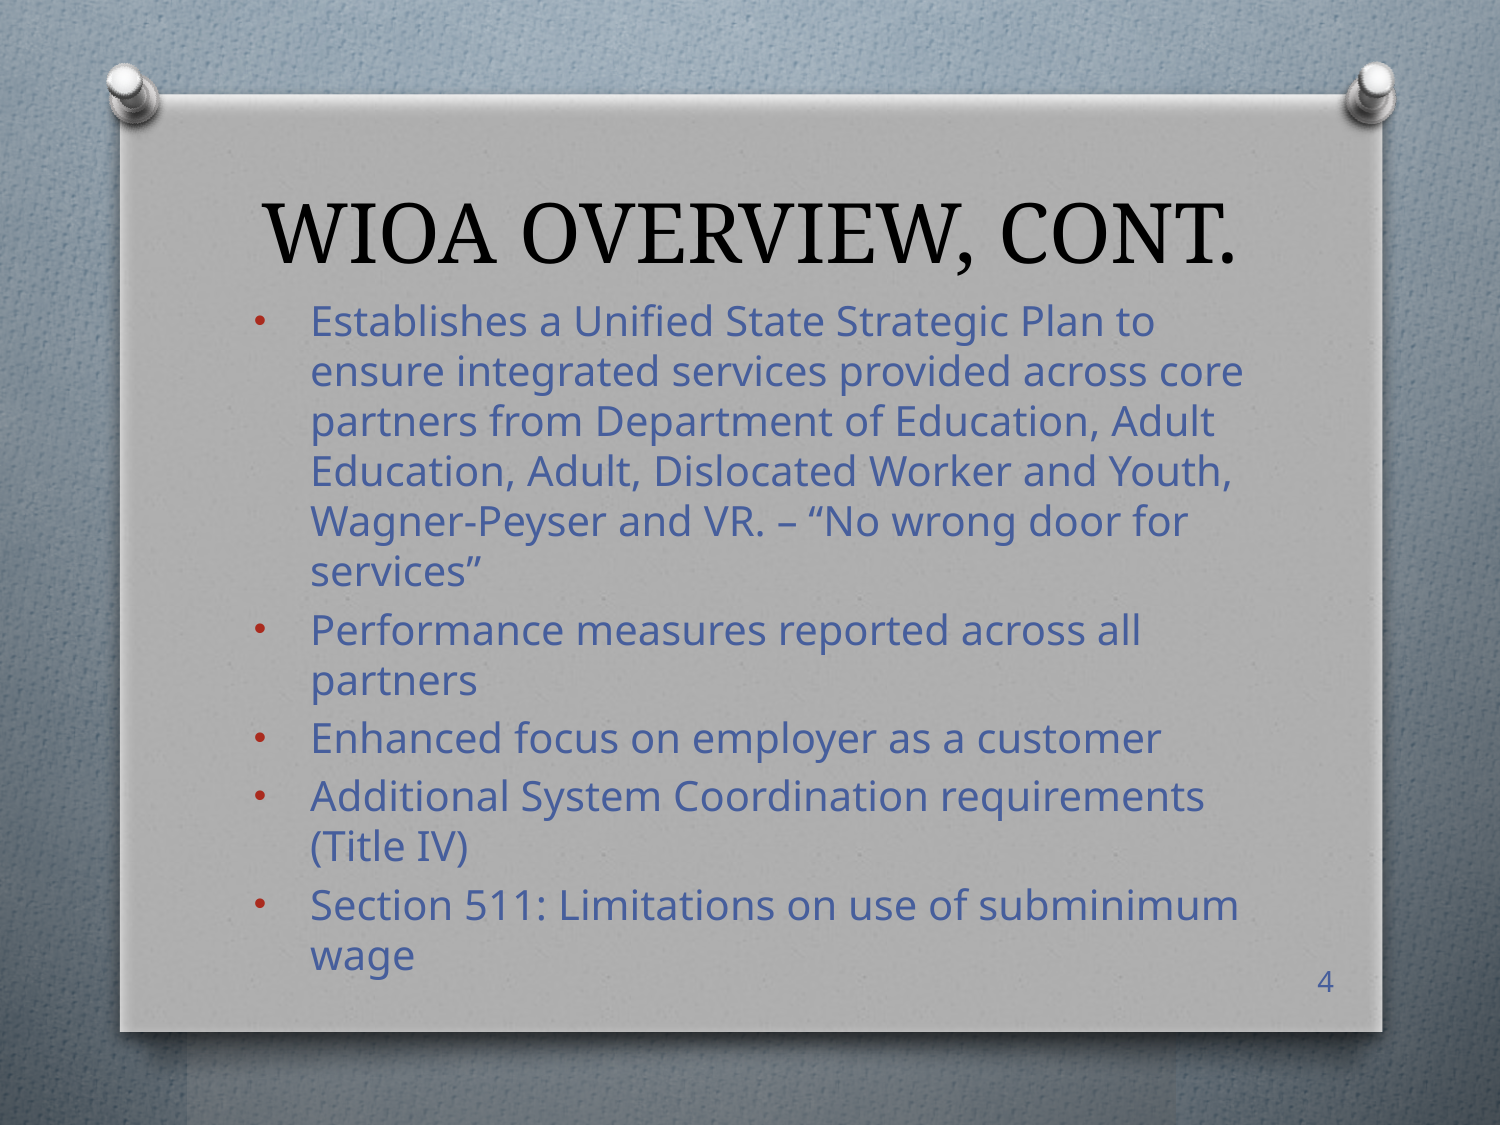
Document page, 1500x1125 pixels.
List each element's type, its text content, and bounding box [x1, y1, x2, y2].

picture [75, 29, 198, 153]
list Establishes a Unified State Strategic Plan to ensure integrated services provided across core partners from Department of Education, Adult Education, Adult, Dislocated Worker and Youth, Wagner-Peyser and VR. – “No wrong door for services” Performance measures reported across all partners Enhanced focus on employer as a customer Additional System Coordination requirements (Title IV) Section 511: Limitations on use of subminimum wage [238, 287, 1262, 975]
picture [1317, 35, 1439, 156]
slide_number 4 [1258, 952, 1350, 1013]
title WIOA OVERVIEW, CONT. [237, 125, 1263, 288]
